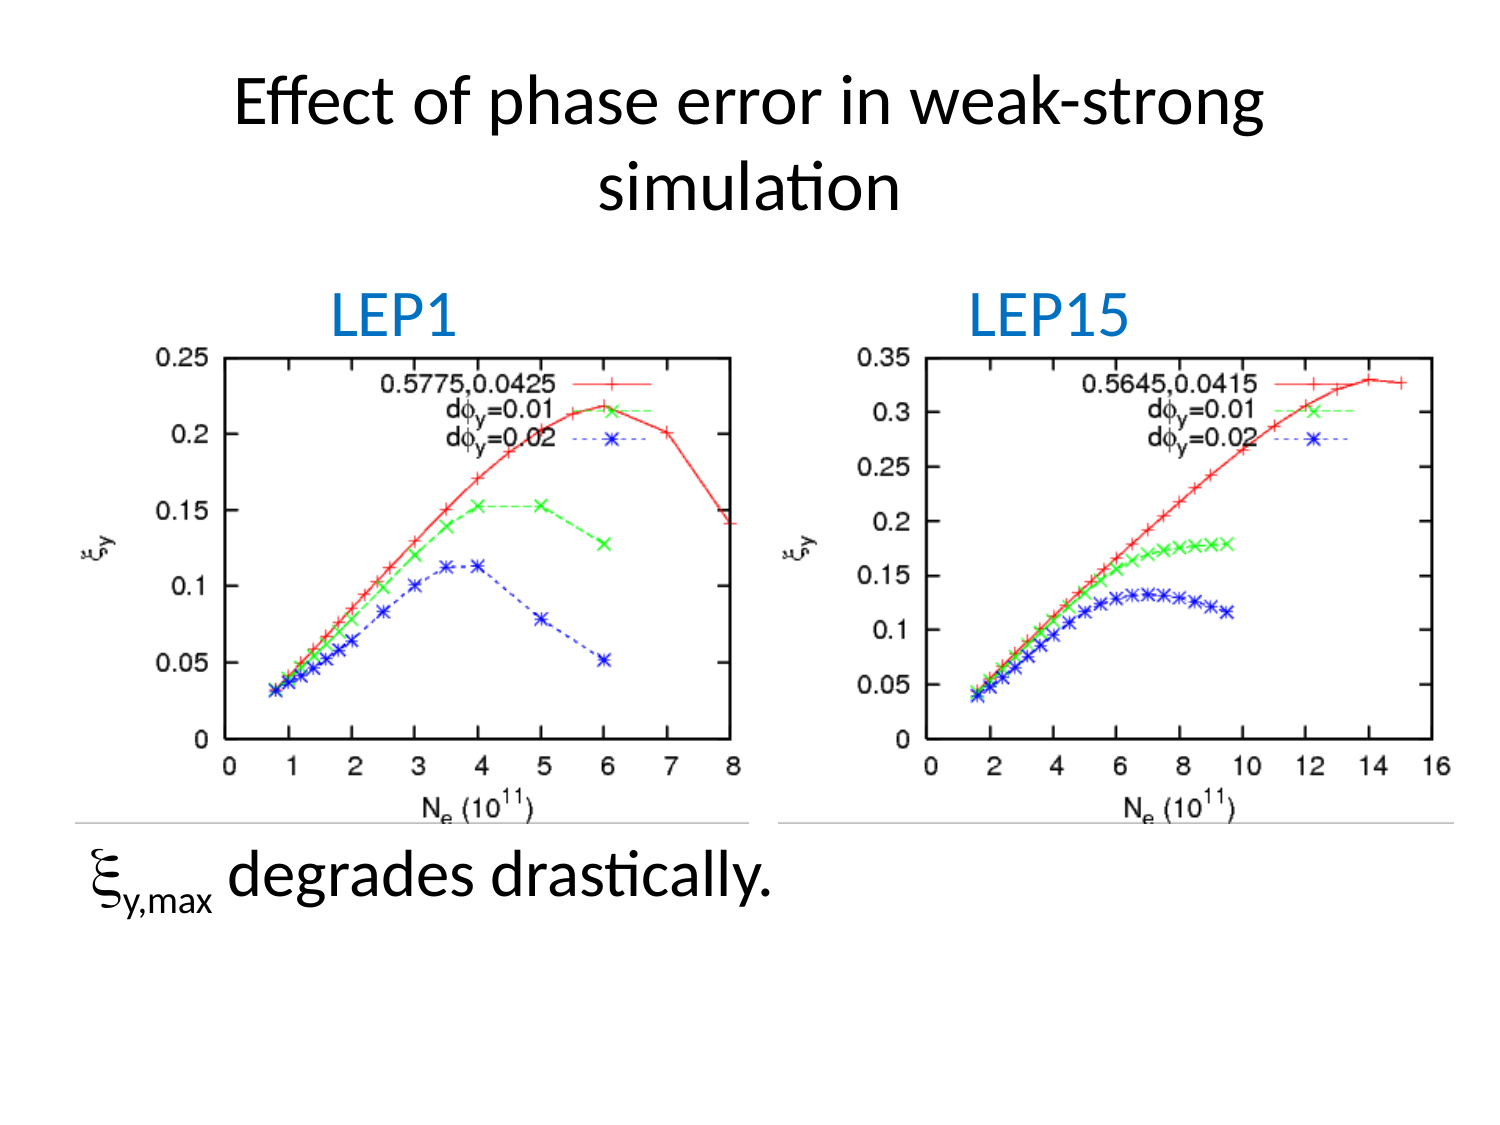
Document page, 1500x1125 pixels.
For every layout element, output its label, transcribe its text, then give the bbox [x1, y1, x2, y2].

list LEP1 LEP15 xy,max degrades drastically. [75, 262, 1425, 1091]
picture [778, 343, 1454, 824]
title Effect of phase error in weak-strong simulation [75, 45, 1425, 233]
picture [74, 343, 749, 824]
